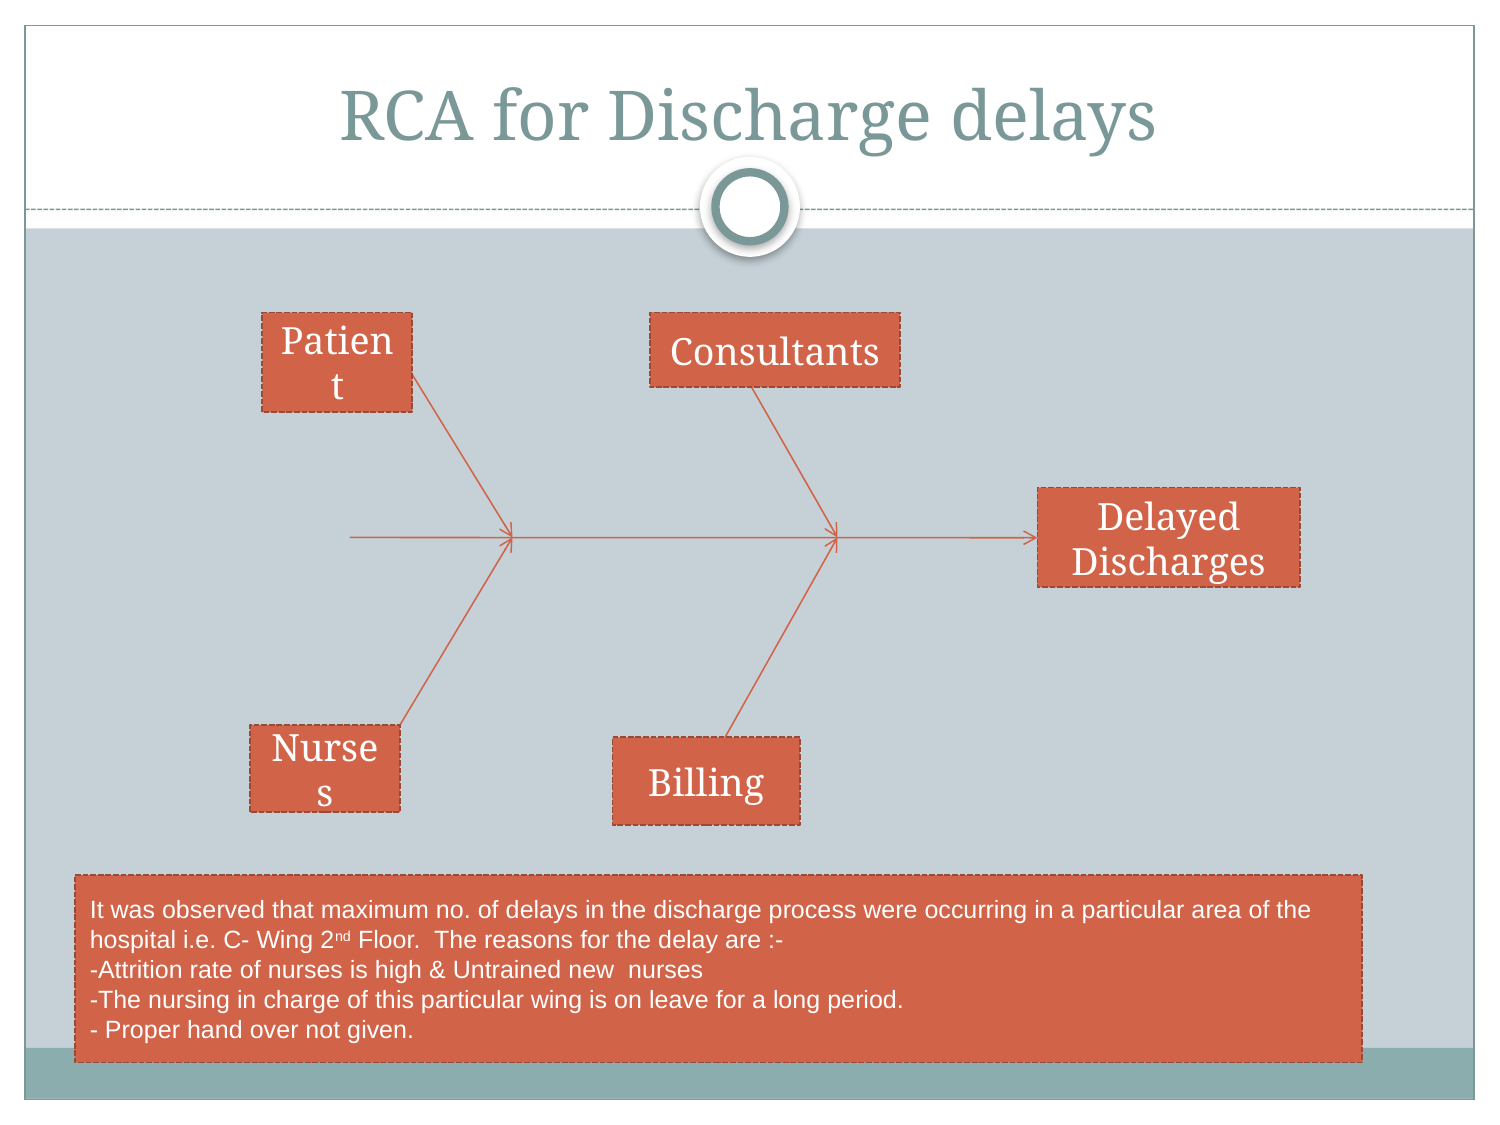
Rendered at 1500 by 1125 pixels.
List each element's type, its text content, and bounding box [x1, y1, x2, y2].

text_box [680, 581, 882, 694]
text_box Consultants [649, 312, 901, 388]
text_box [699, 399, 876, 501]
text_box Patient [261, 312, 413, 413]
text_box Nurses [249, 724, 401, 813]
text_box Delayed Discharges [1037, 487, 1301, 588]
title RCA for Discharge delays [49, 37, 1450, 162]
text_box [362, 574, 551, 688]
text_box It was observed that maximum no. of delays in the discharge process were occurring in a particular area of the hospital i.e. C- Wing 2nd Floor. The reasons for the delay are :- -Attrition rate of nurses is high & Untrained new nurses -The nursing in charge of this particular wing is on leave for a long period. - Proper hand over not given. [74, 874, 1363, 1063]
text_box Billing [612, 736, 801, 826]
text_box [380, 405, 544, 507]
